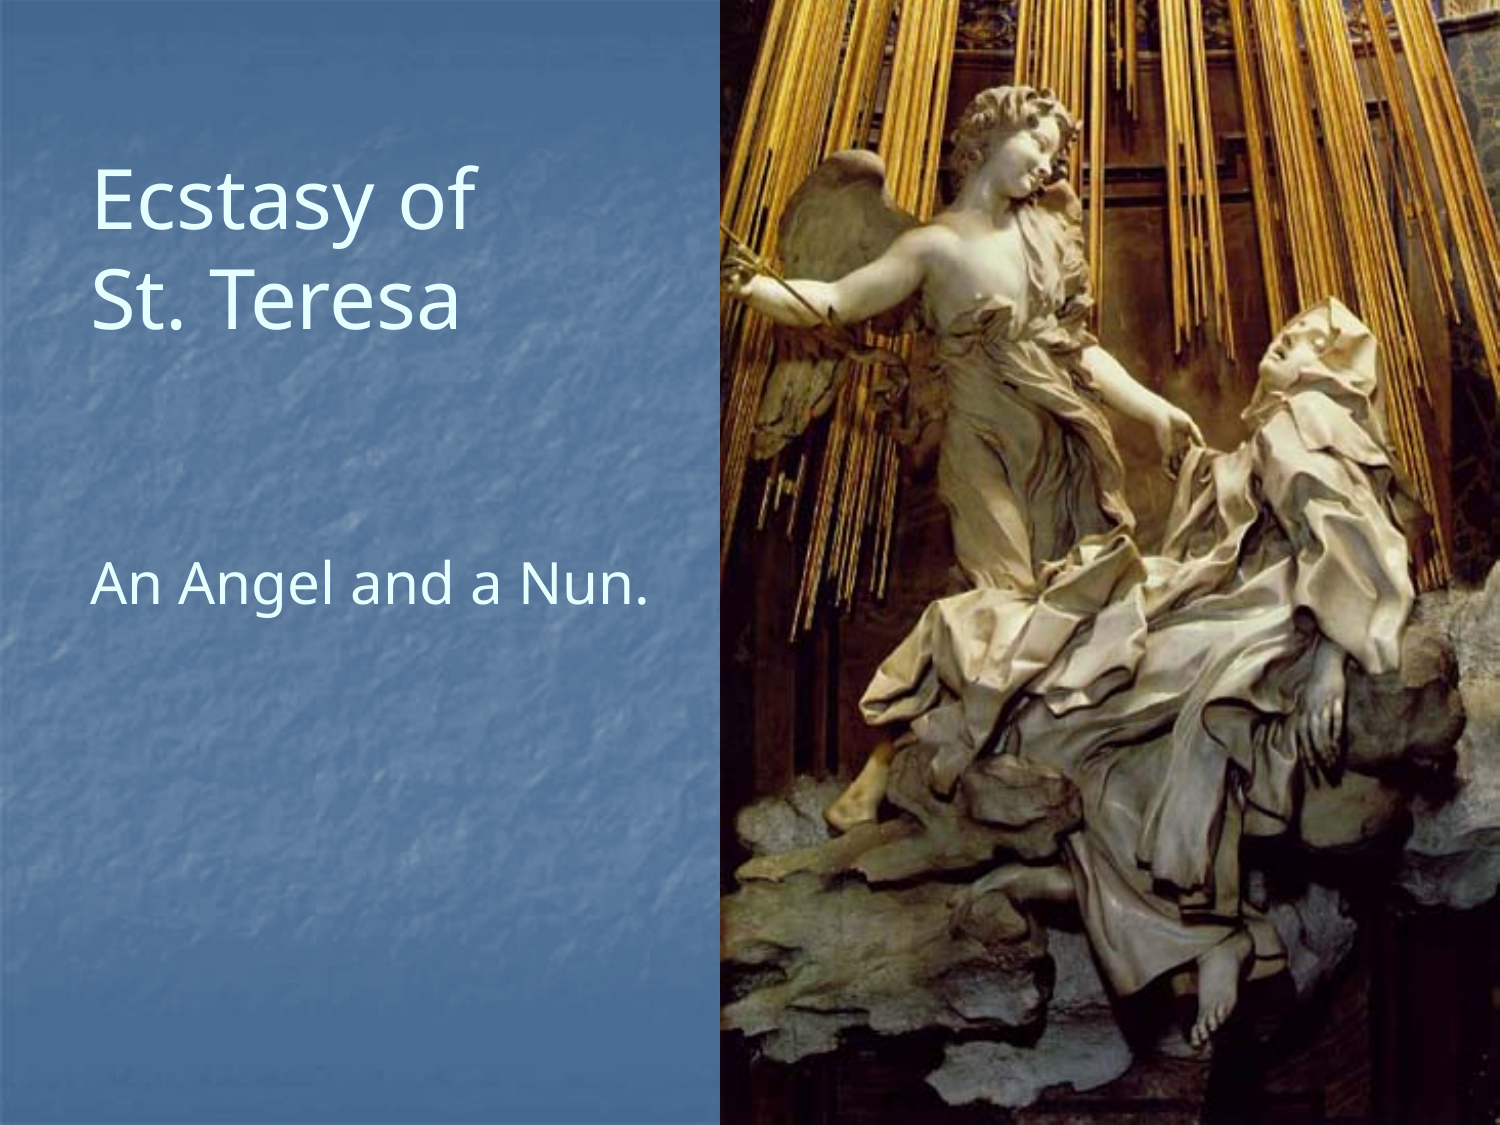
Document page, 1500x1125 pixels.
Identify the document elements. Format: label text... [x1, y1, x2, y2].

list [720, 0, 1500, 1125]
title Ecstasy of St. Teresa An Angel and a Nun. [74, 62, 715, 701]
